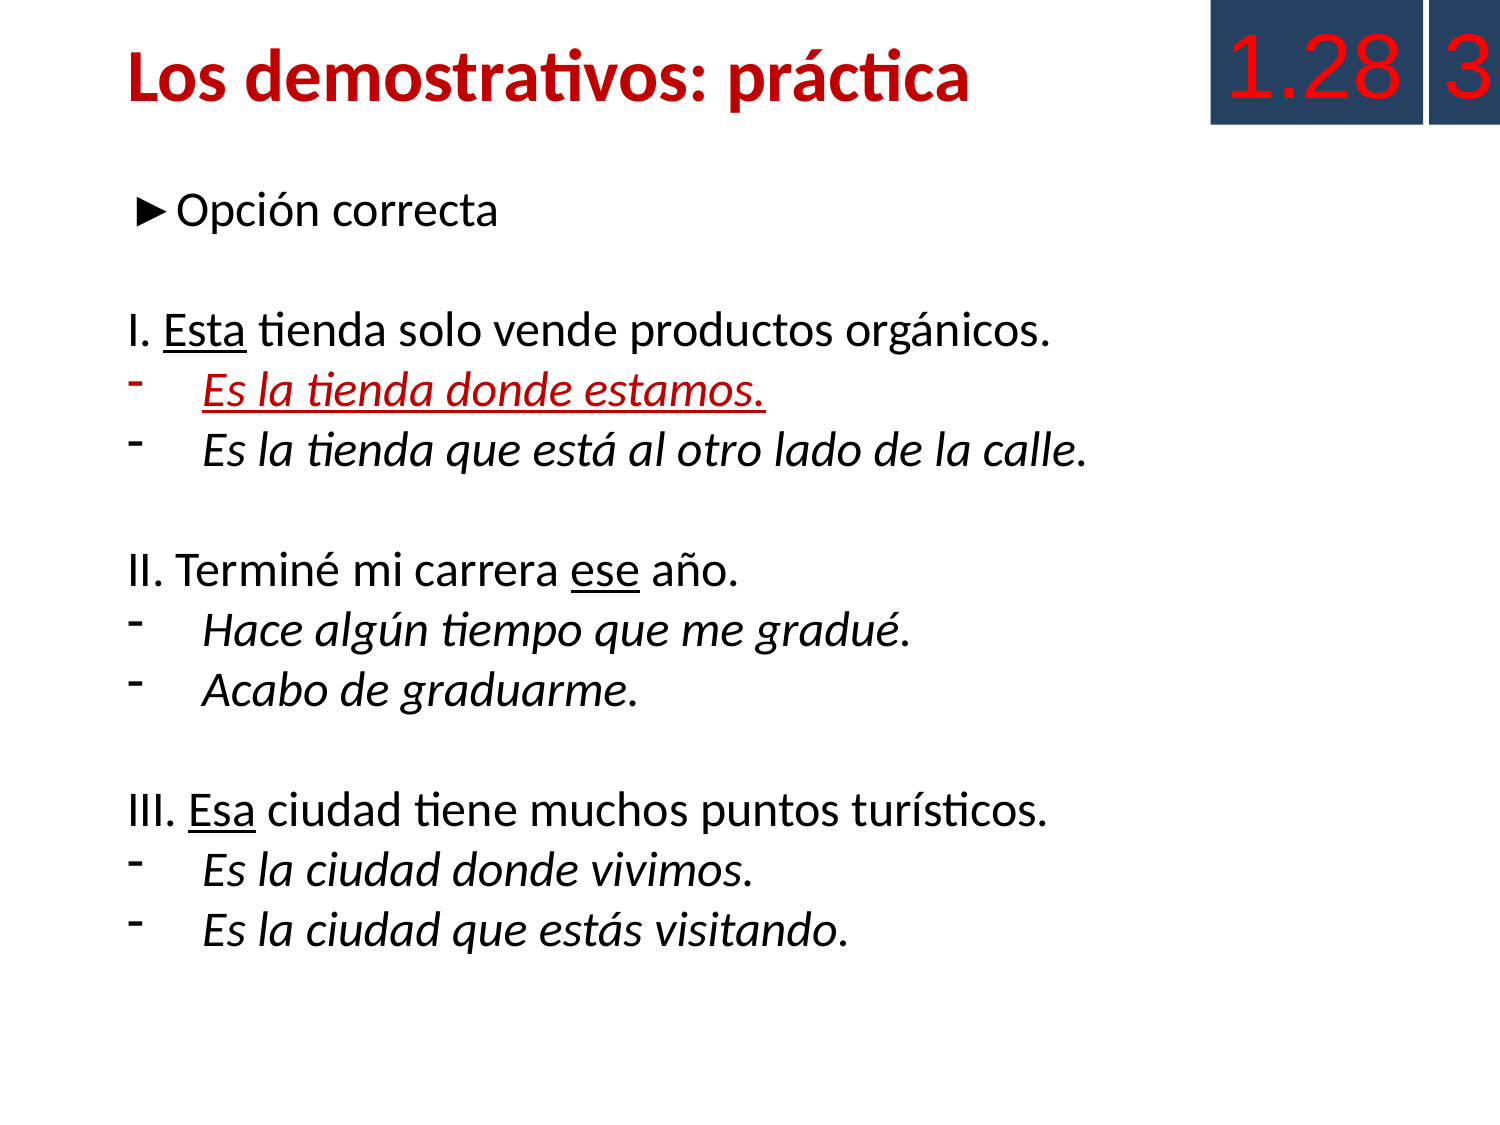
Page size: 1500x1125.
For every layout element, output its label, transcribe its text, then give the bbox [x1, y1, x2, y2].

text_box Los demostrativos: práctica ►Opción correcta I. Esta tienda solo vende productos orgánicos. Es la tienda donde estamos. Es la tienda que está al otro lado de la calle. II. Terminé mi carrera ese año. Hace algún tiempo que me gradué. Acabo de graduarme. III. Esa ciudad tiene muchos puntos turísticos. Es la ciudad donde vivimos. Es la ciudad que estás visitando. [112, 18, 1414, 964]
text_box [1210, 0, 1500, 127]
